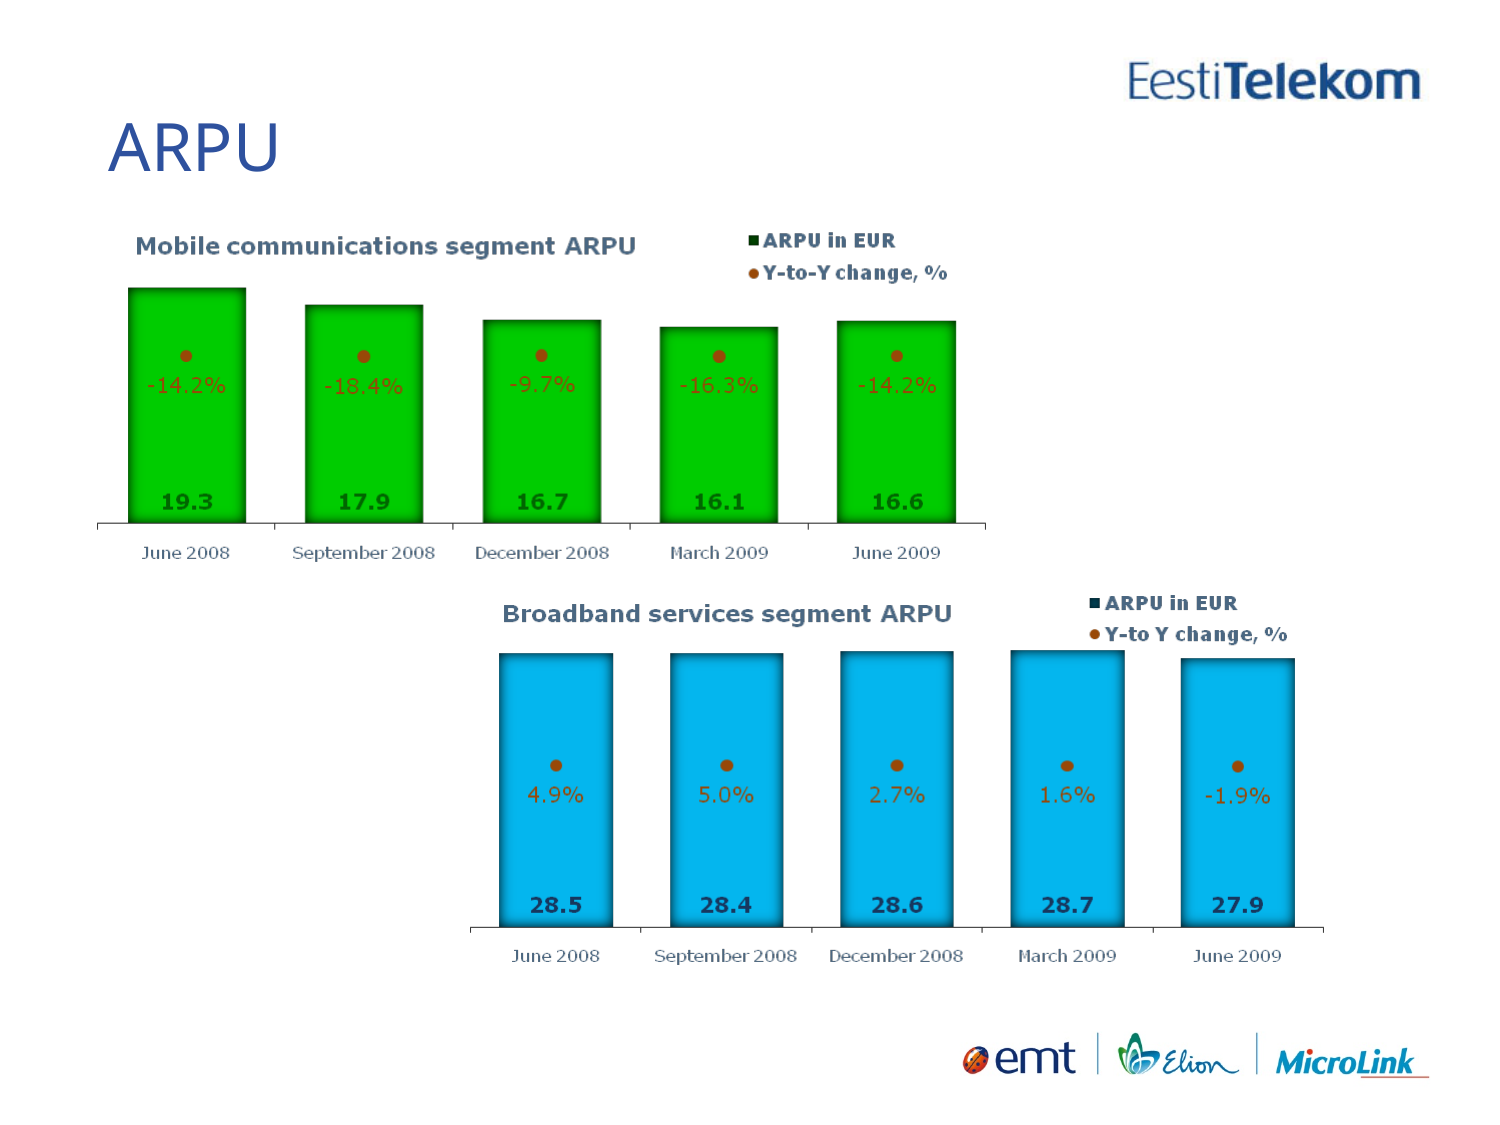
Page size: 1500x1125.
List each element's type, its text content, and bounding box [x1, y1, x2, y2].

picture [0, 2, 1500, 1125]
title ARPU [93, 77, 1095, 212]
